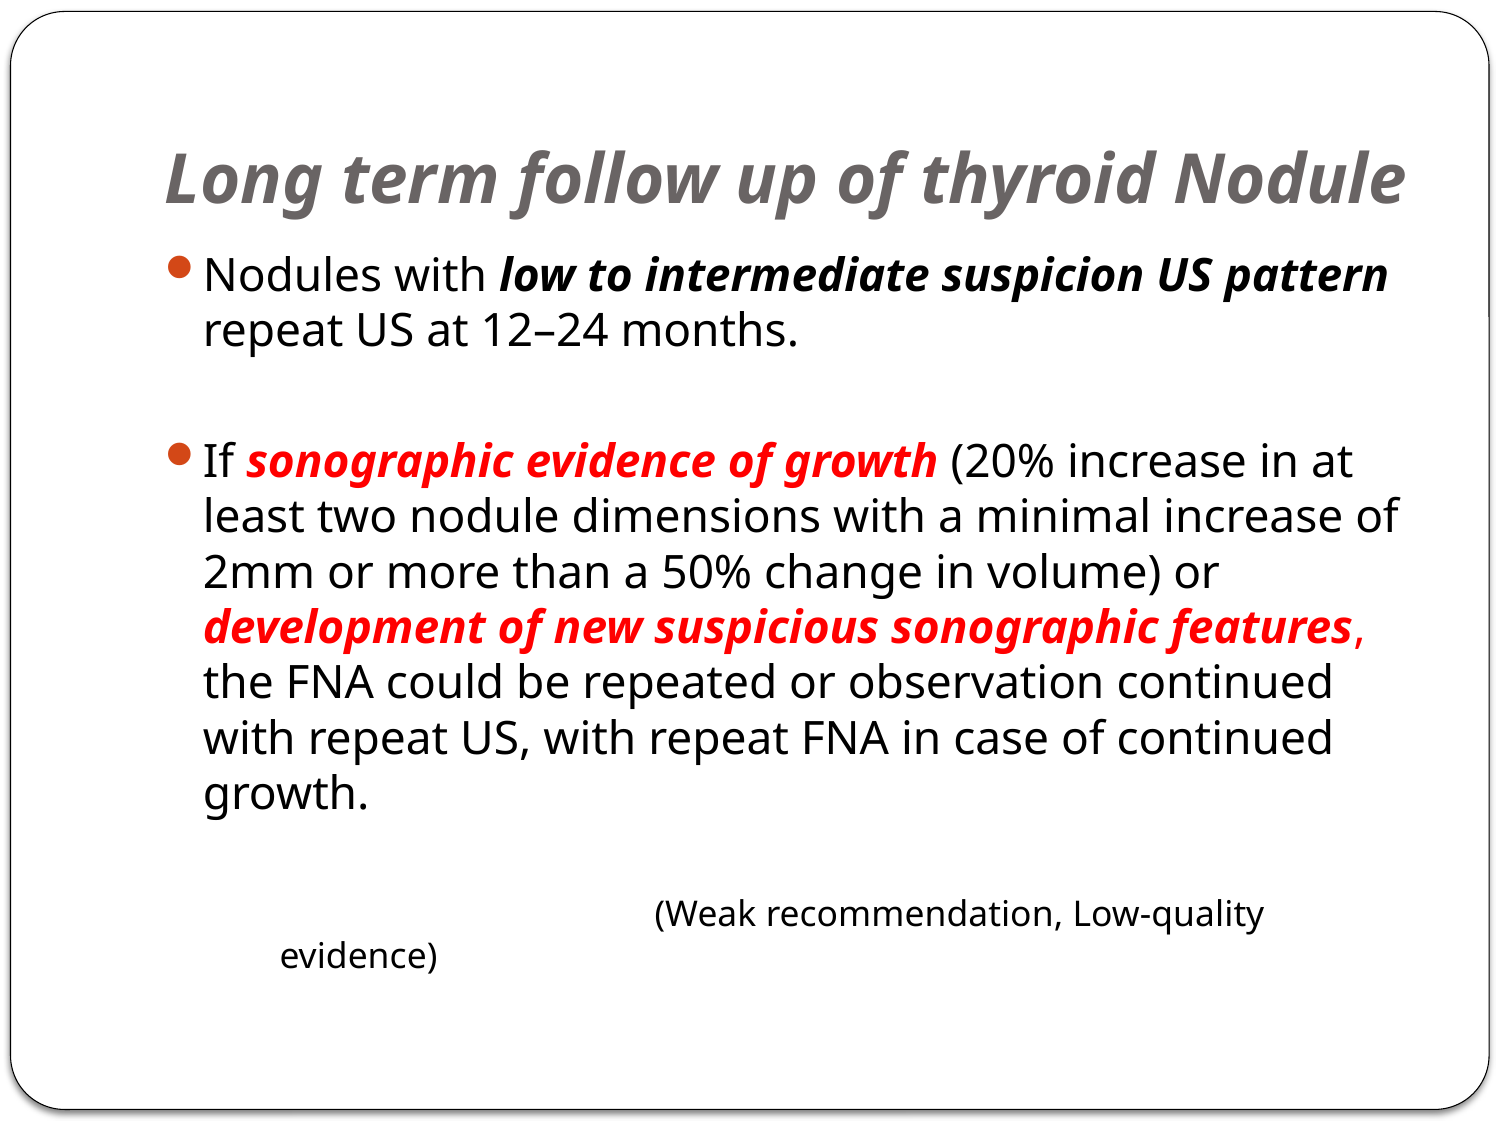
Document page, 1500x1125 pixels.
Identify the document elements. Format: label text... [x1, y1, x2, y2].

title Long term follow up of thyroid Nodule [150, 45, 1425, 233]
list Nodules with low to intermediate suspicion US pattern repeat US at 12–24 months. If sonographic evidence of growth (20% increase in at least two nodule dimensions with a minimal increase of 2mm or more than a 50% change in volume) or development of new suspicious sonographic features, the FNA could be repeated or observation continued with repeat US, with repeat FNA in case of continued growth. (Weak recommendation, Low-quality evidence) [150, 237, 1425, 988]
